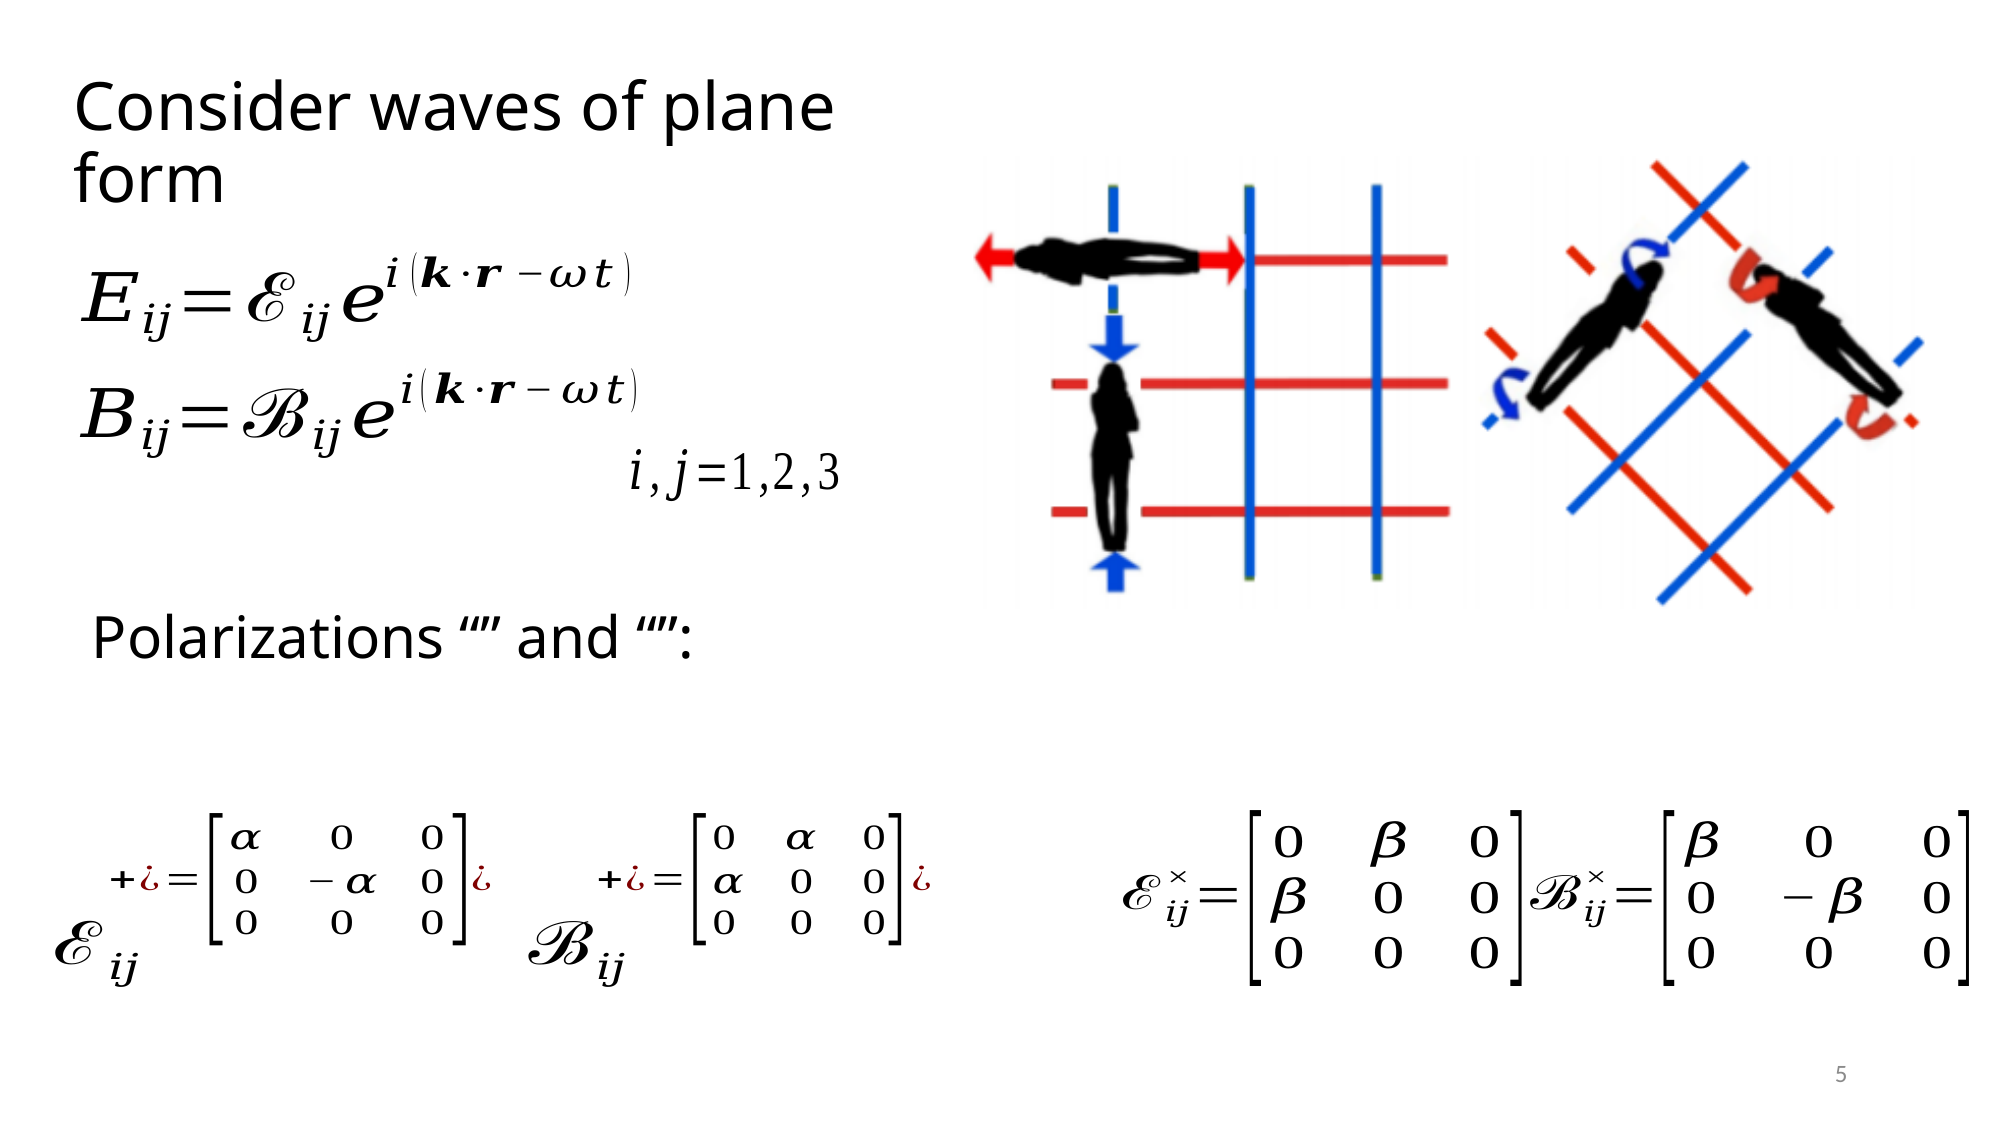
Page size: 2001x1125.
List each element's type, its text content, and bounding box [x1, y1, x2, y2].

title Consider waves of plane form [58, 89, 896, 201]
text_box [1121, 807, 1974, 989]
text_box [53, 811, 933, 988]
slide_number 5 [1412, 1042, 1863, 1103]
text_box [77, 249, 639, 461]
picture [952, 101, 1941, 645]
